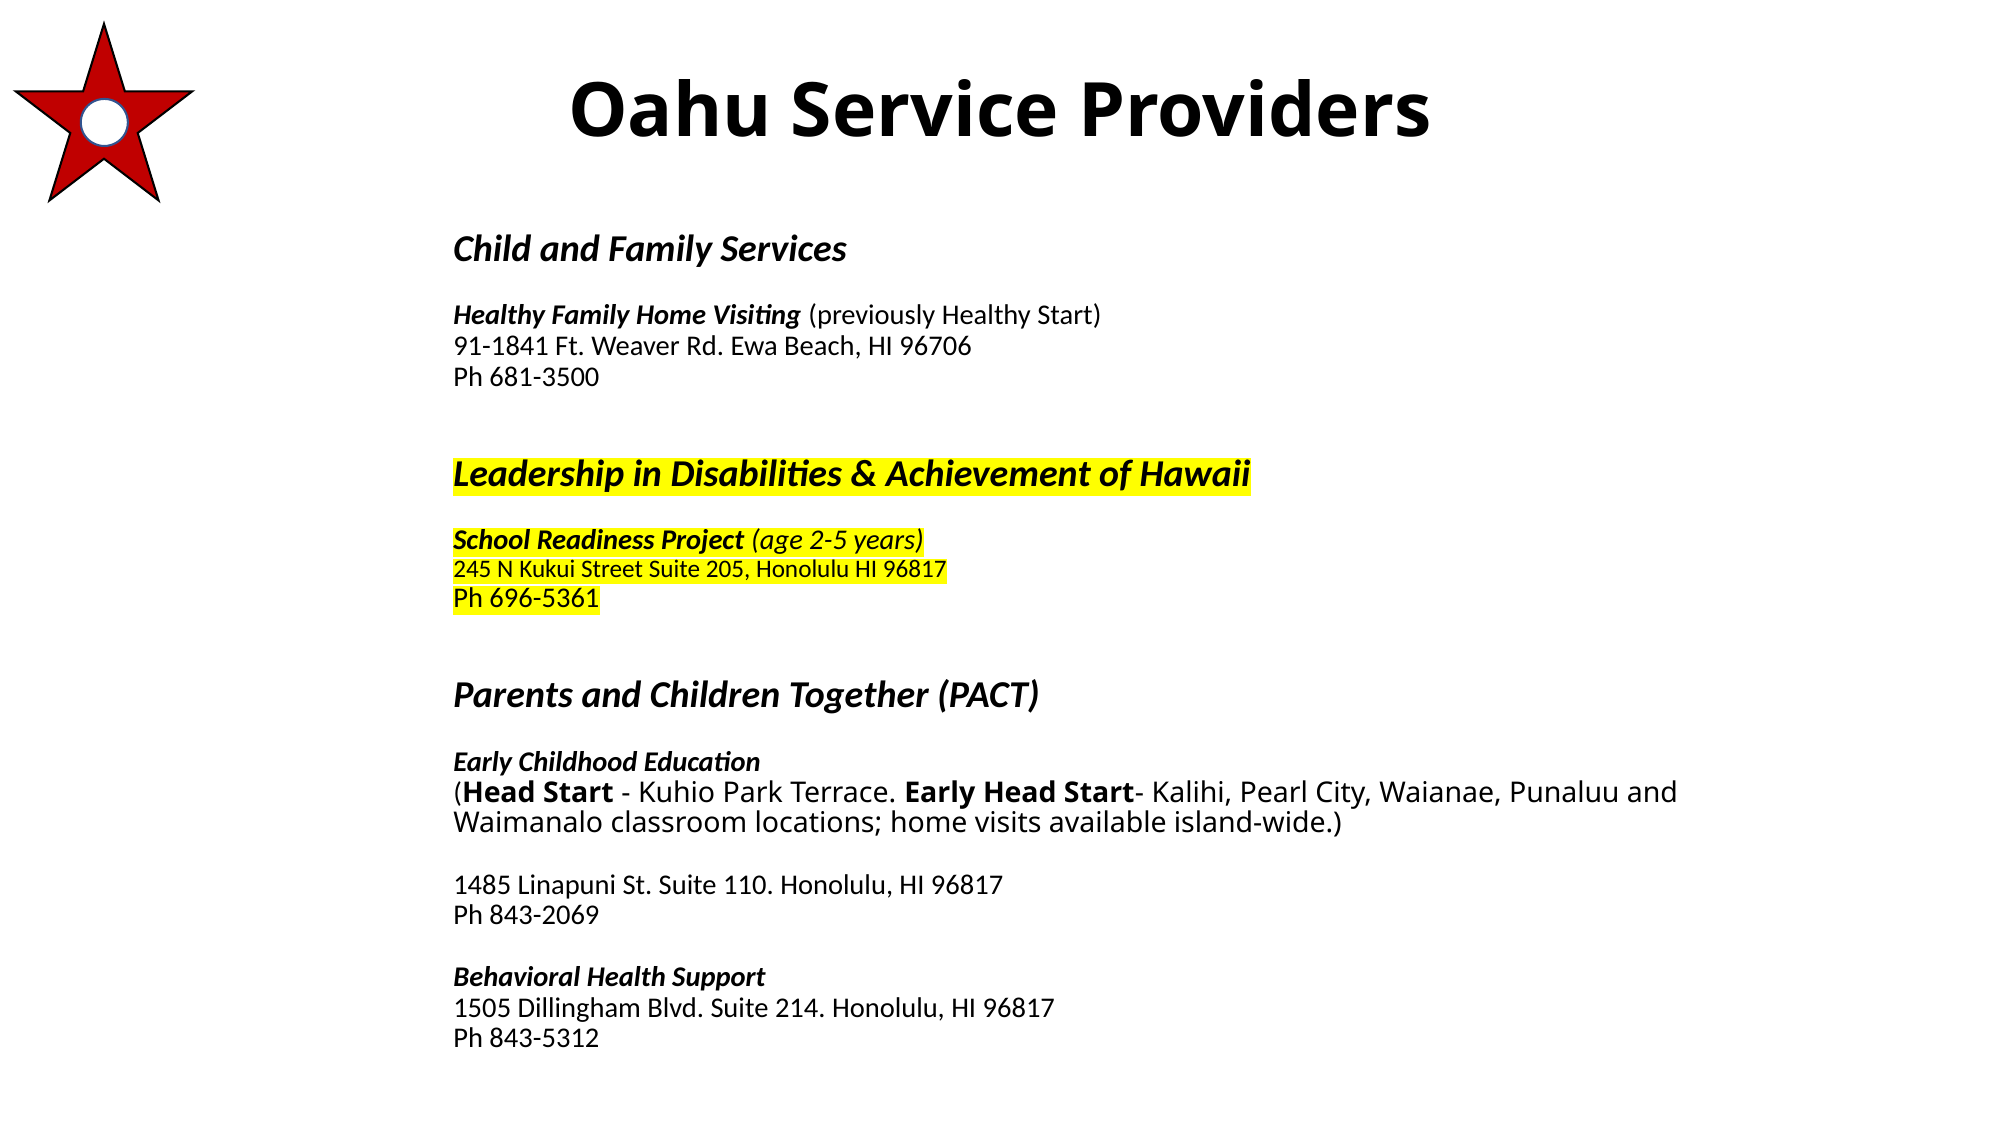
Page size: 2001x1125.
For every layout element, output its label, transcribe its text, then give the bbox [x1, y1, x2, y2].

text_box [15, 23, 193, 201]
title Oahu Service Providers [0, 3, 2000, 221]
text_box Child and Family Services Healthy Family Home Visiting (previously Healthy Start) 91-1841 Ft. Weaver Rd. Ewa Beach, HI 96706 Ph 681-3500 Leadership in Disabilities & Achievement of Hawaii School Readiness Project (age 2-5 years) 245 N Kukui Street Suite 205, Honolulu HI 96817 Ph 696-5361 Parents and Children Together (PACT) Early Childhood Education (Head Start - Kuhio Park Terrace. Early Head Start- Kalihi, Pearl City, Waianae, Punaluu and Waimanalo classroom locations; home visits available island-wide.) 1485 Linapuni St. Suite 110. Honolulu, HI 96817 Ph 843-2069 Behavioral Health Support 1505 Dillingham Blvd. Suite 214. Honolulu, HI 96817 Ph 843-5312 [438, 220, 1706, 1069]
